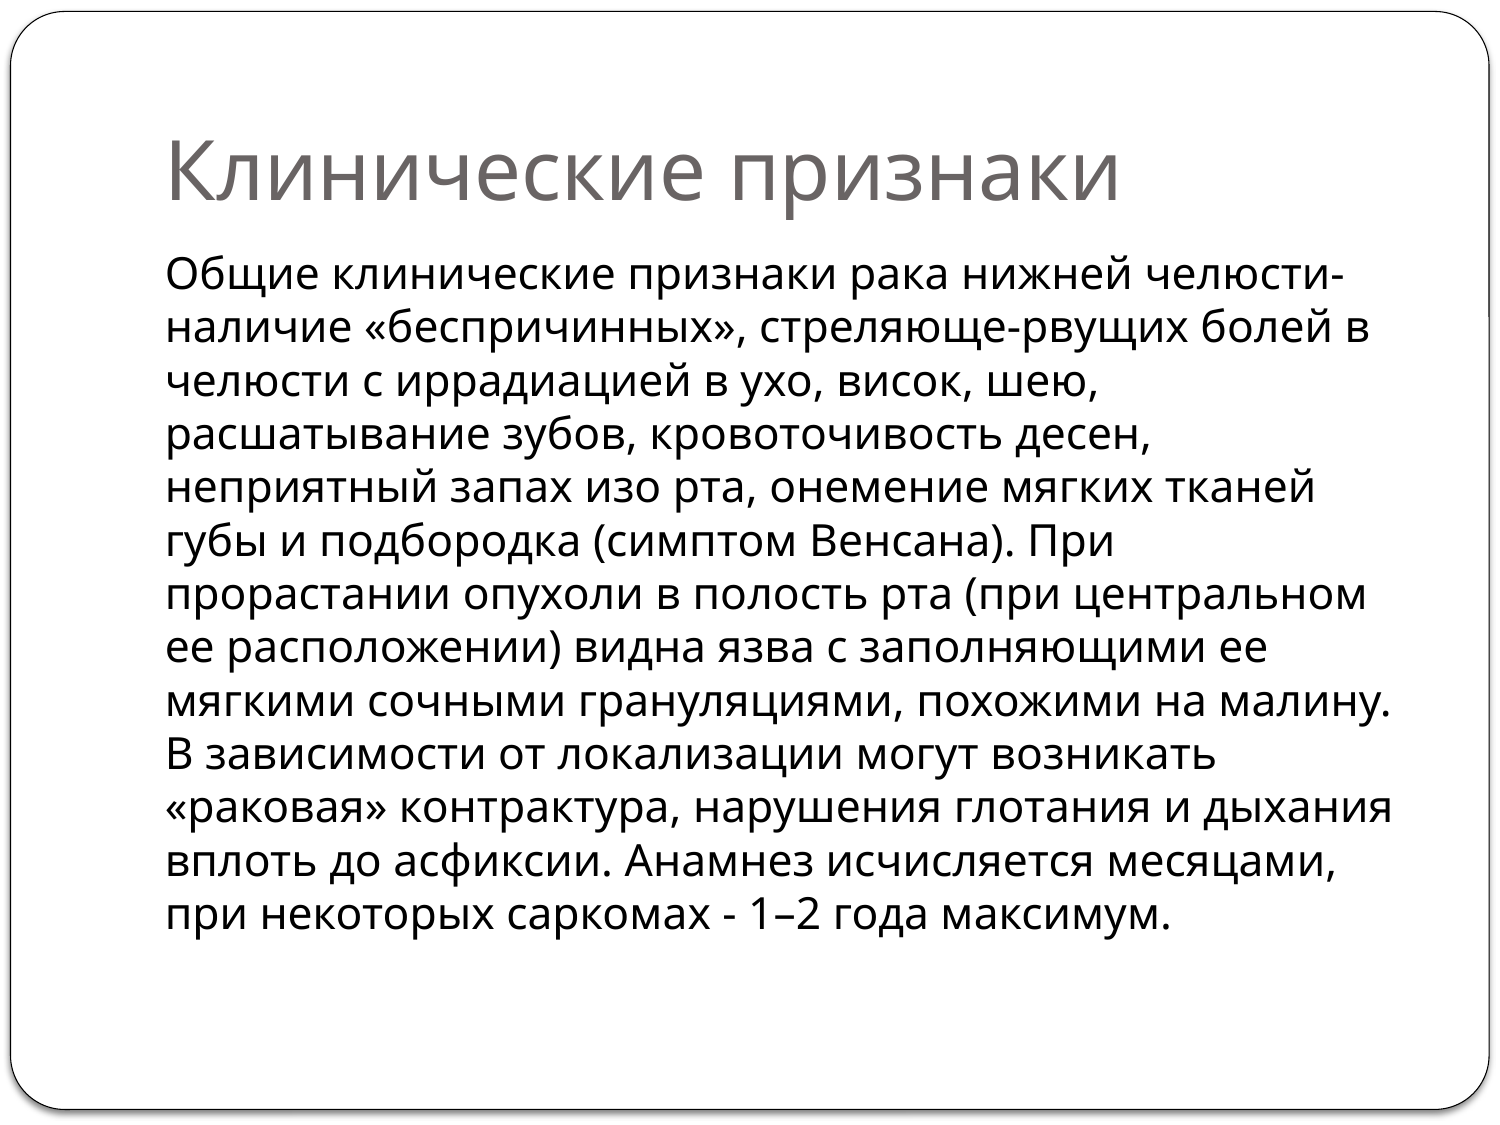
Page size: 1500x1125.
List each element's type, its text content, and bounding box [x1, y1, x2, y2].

title Клинические признаки [150, 45, 1425, 233]
list Общие клинические признаки рака нижней челюсти- наличие «беспричинных», стреляюще-рвущих болей в челюсти с иррадиацией в ухо, висок, шею, расшатывание зубов, кровоточивость десен, неприятный запах изо рта, онемение мягких тканей губы и подбородка (симптом Венсана). При прорастании опухоли в полость рта (при центральном ее расположении) видна язва с заполняющими ее мягкими сочными грануляциями, похожими на малину. В зависимости от локализации могут возникать «раковая» контрактура, нарушения глотания и дыхания вплоть до асфиксии. Анамнез исчисляется месяцами, при некоторых саркомах - 1–2 года максимум. [150, 237, 1425, 988]
